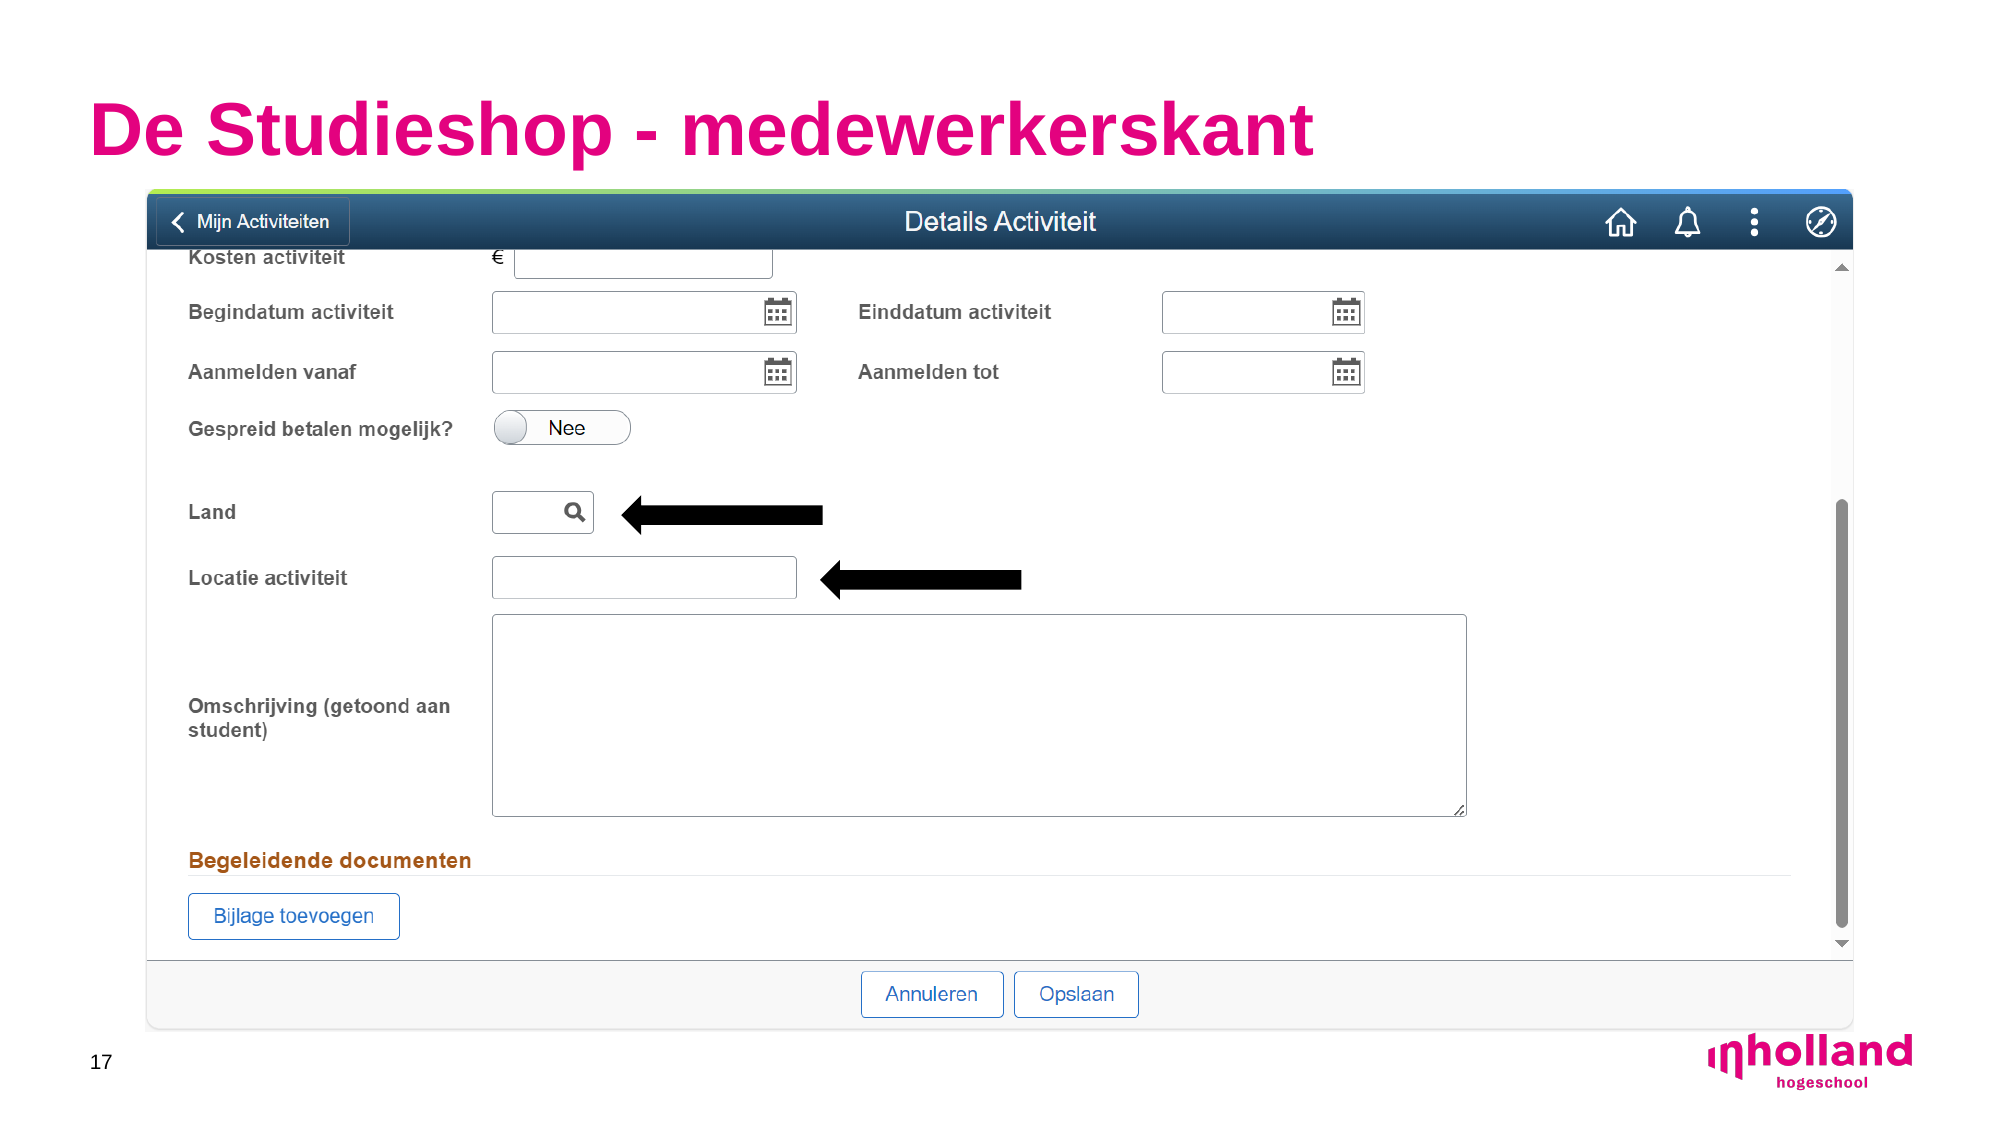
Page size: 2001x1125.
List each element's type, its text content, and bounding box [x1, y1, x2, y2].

slide_number 17 [89, 1050, 134, 1072]
picture [145, 189, 1932, 1109]
text_box De Studieshop - medewerkerskant [89, 53, 1909, 170]
